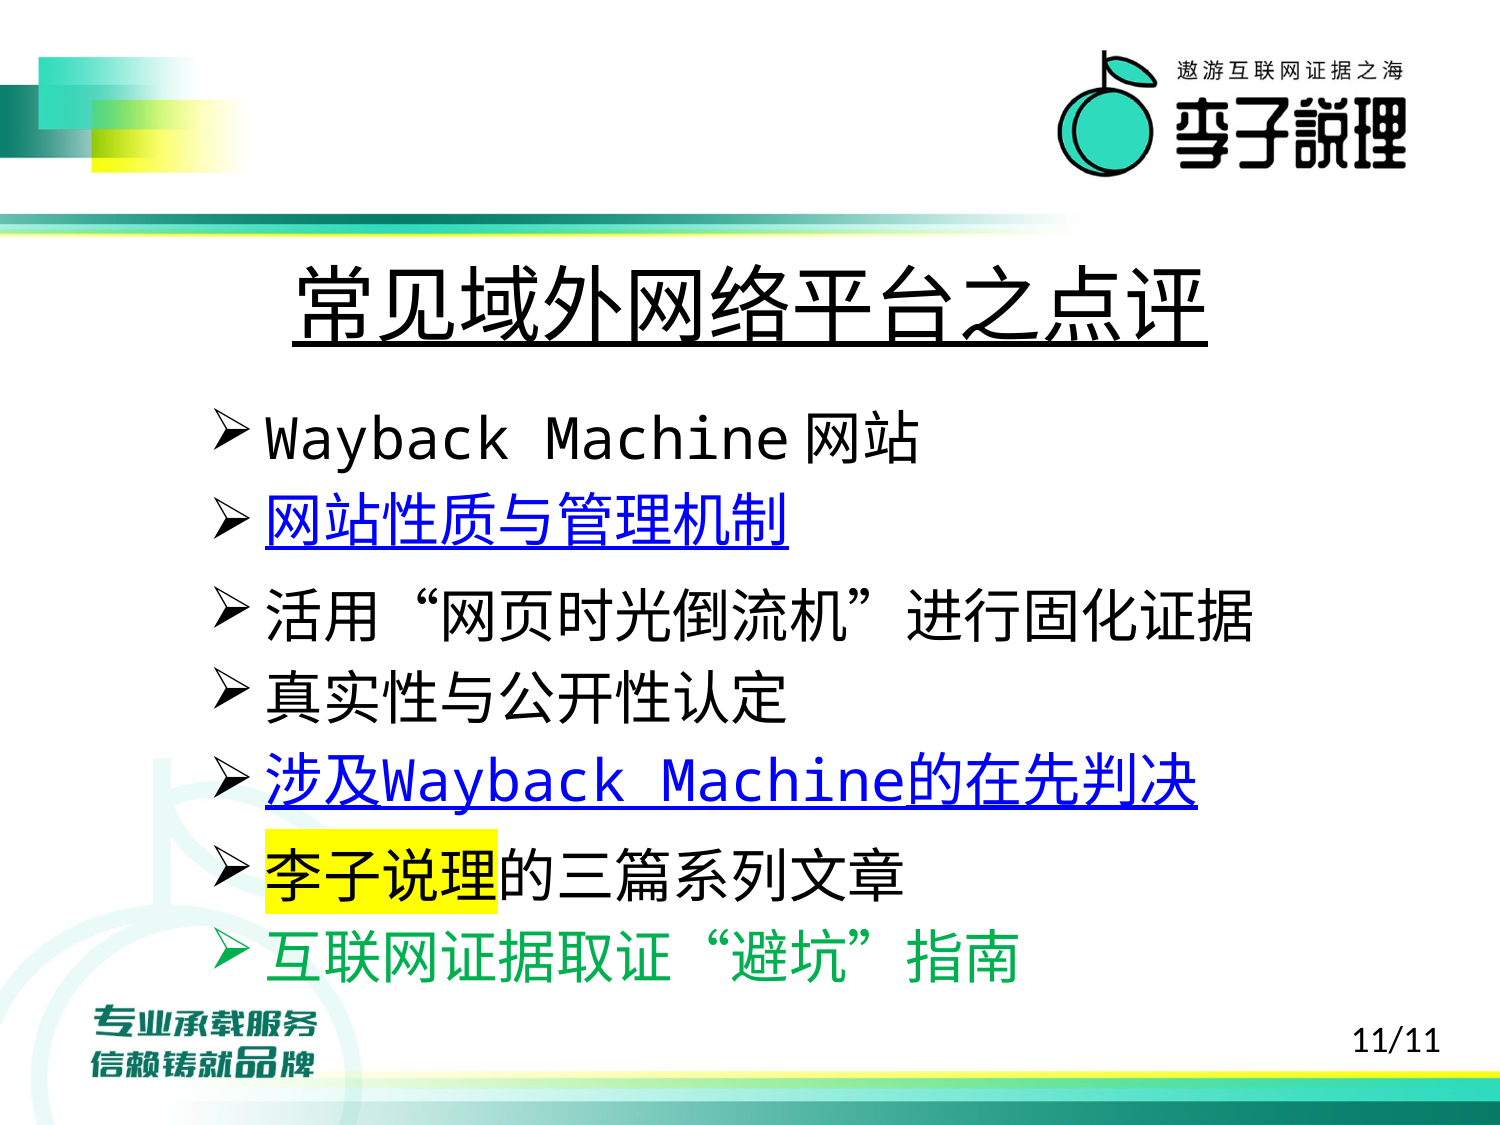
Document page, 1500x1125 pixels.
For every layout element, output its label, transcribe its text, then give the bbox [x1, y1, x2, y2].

picture [0, 0, 1500, 1125]
title 常见域外网络平台之点评 [75, 208, 1425, 396]
text_box Wayback Machine网站 网站性质与管理机制 活用“网页时光倒流机”进行固化证据 真实性与公开性认定 涉及Wayback Machine的在先判决 李子说理的三篇系列文章 互联网证据取证“避坑”指南 [193, 302, 1469, 1000]
text_box 11/11 [1335, 1007, 1500, 1068]
